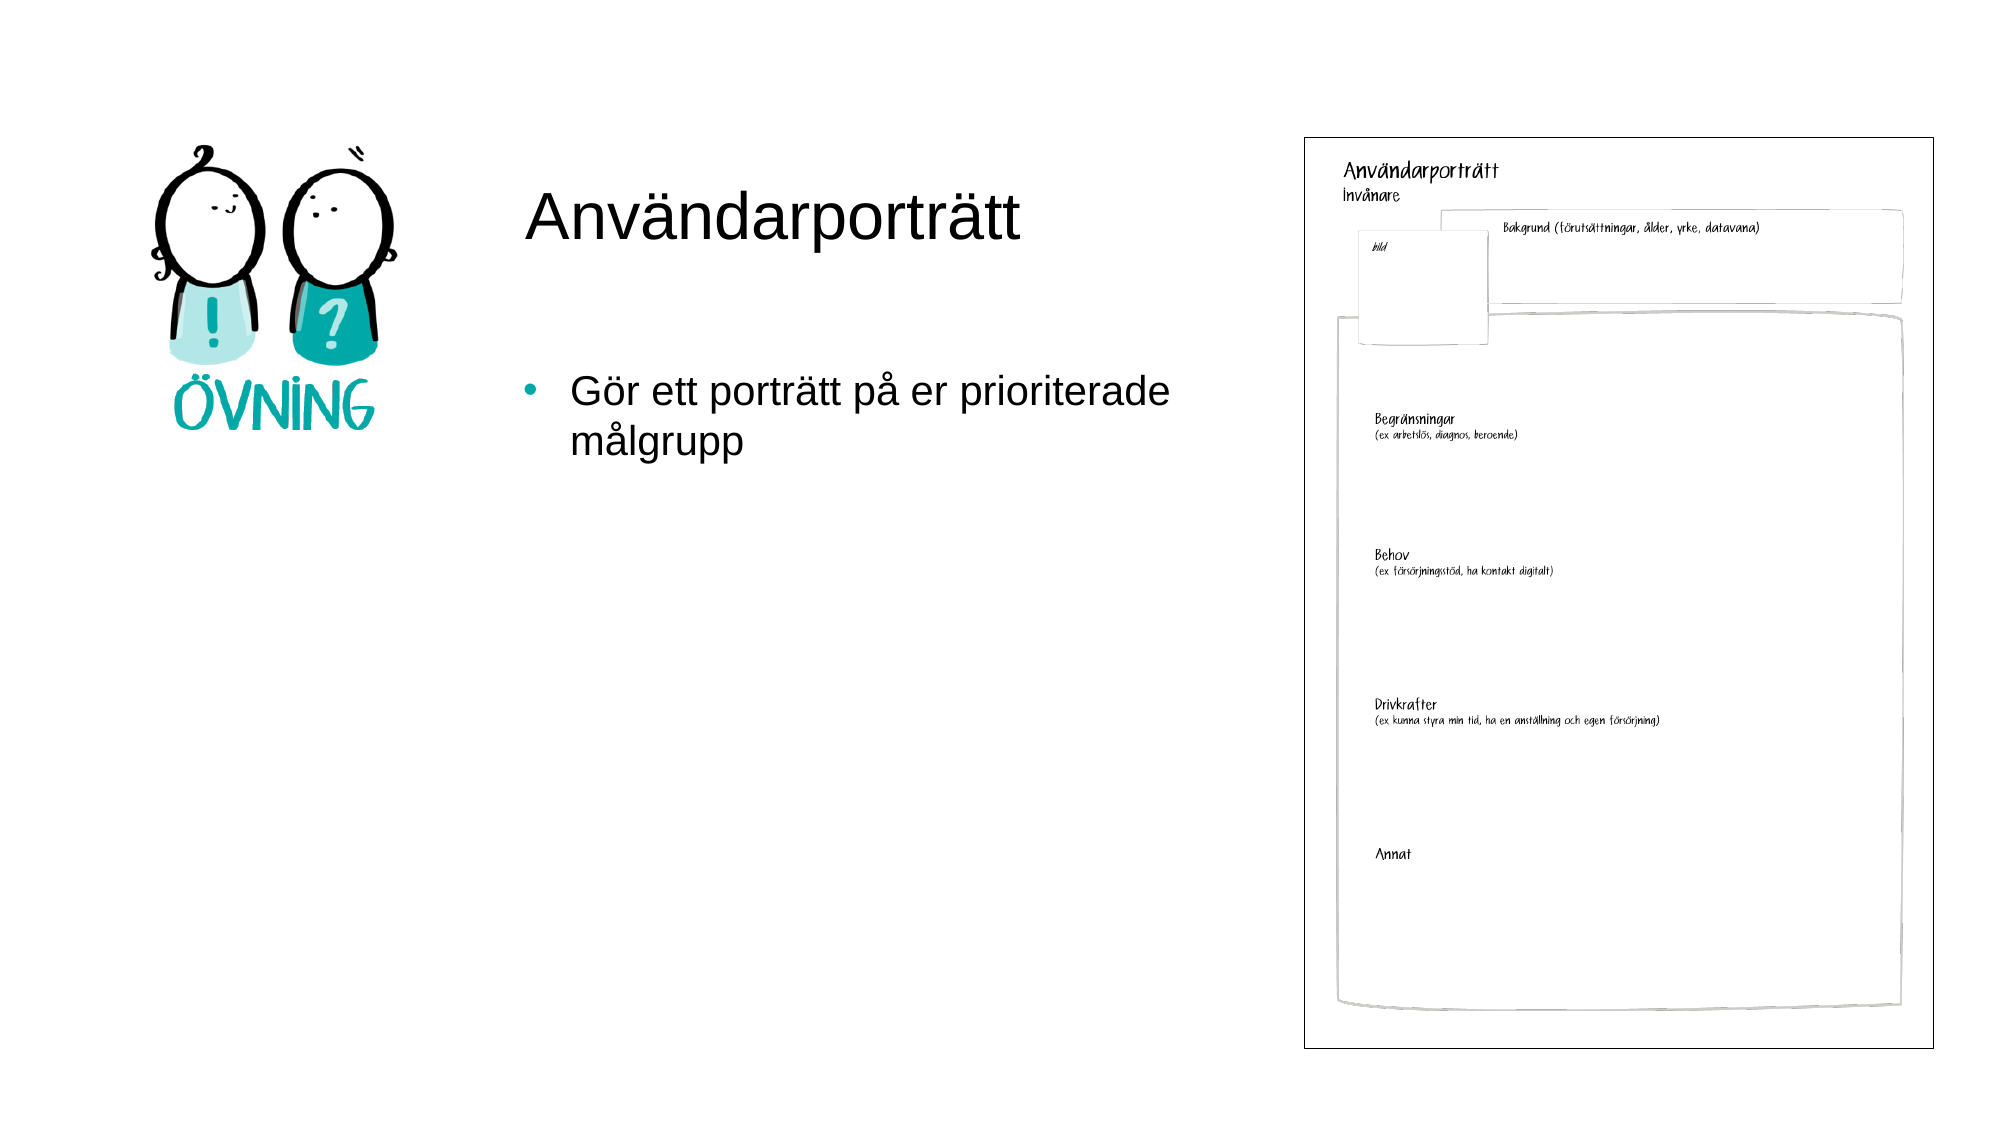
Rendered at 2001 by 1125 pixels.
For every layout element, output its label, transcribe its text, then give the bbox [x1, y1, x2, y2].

text_box Användarporträtt [510, 165, 1037, 261]
picture [127, 35, 419, 489]
text_box Gör ett porträtt på er prioriterade målgrupp [508, 356, 1286, 472]
picture [1304, 137, 1934, 1048]
